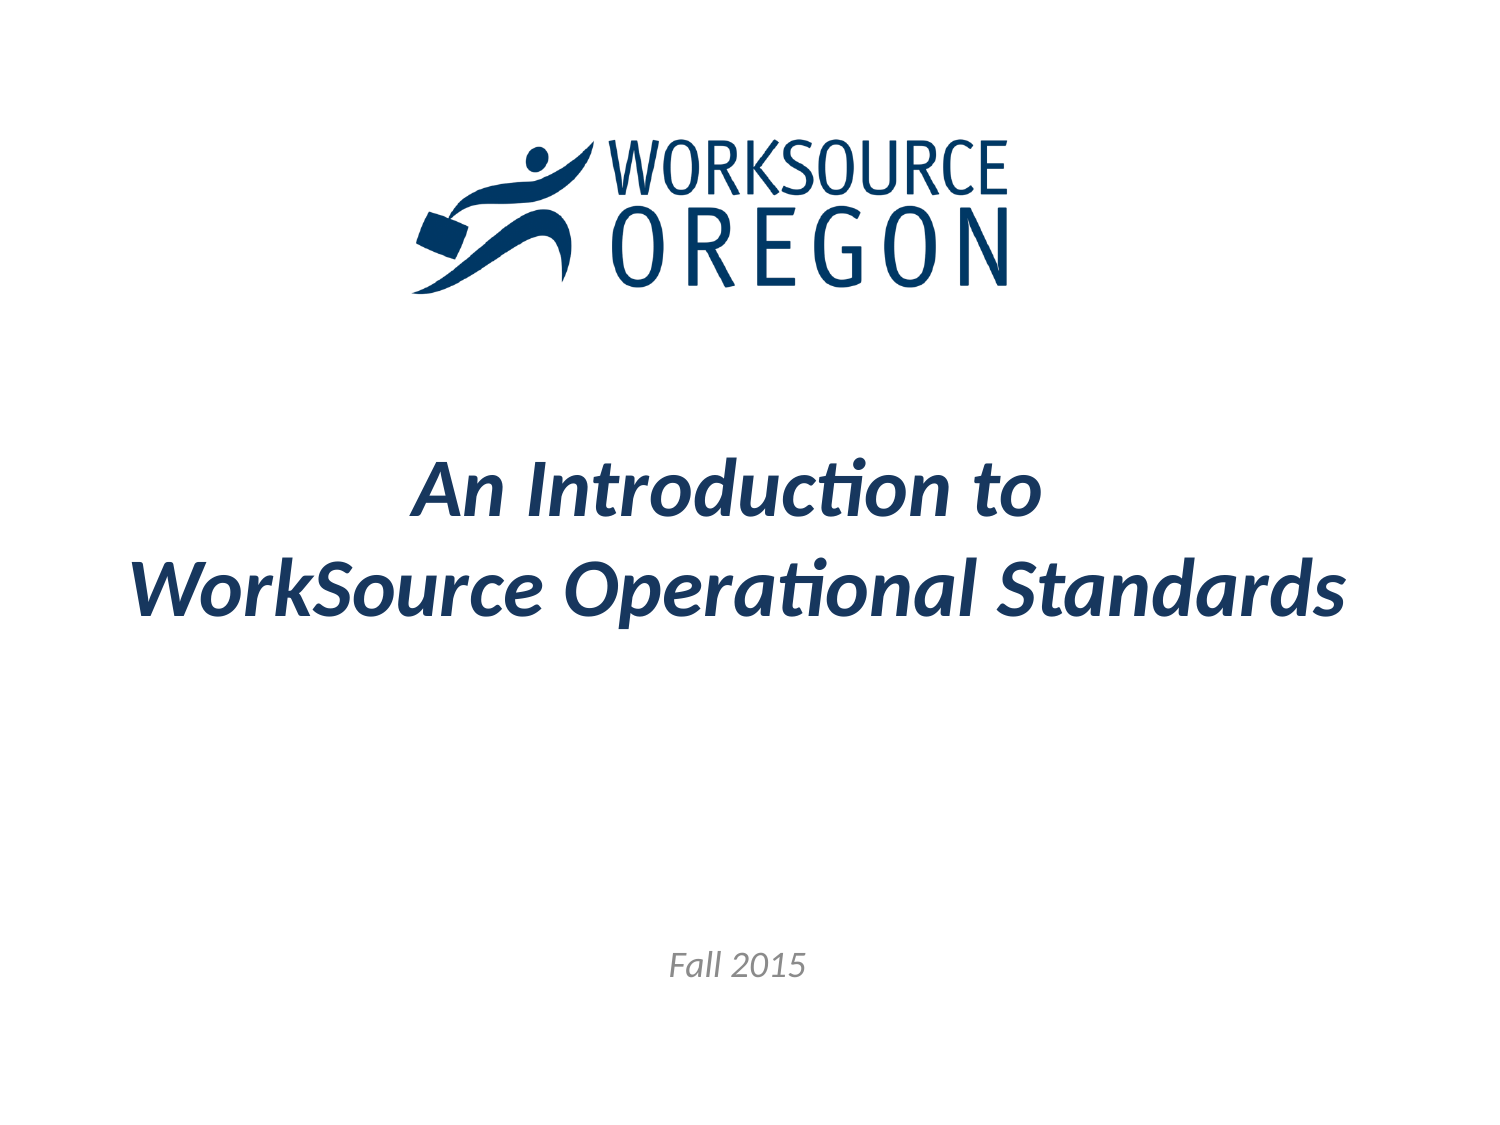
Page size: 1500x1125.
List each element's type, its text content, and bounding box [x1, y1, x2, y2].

subtitle Fall 2015 [112, 924, 1363, 1000]
title An Introduction to WorkSource Operational Standards [99, 412, 1375, 654]
picture [399, 112, 1028, 320]
